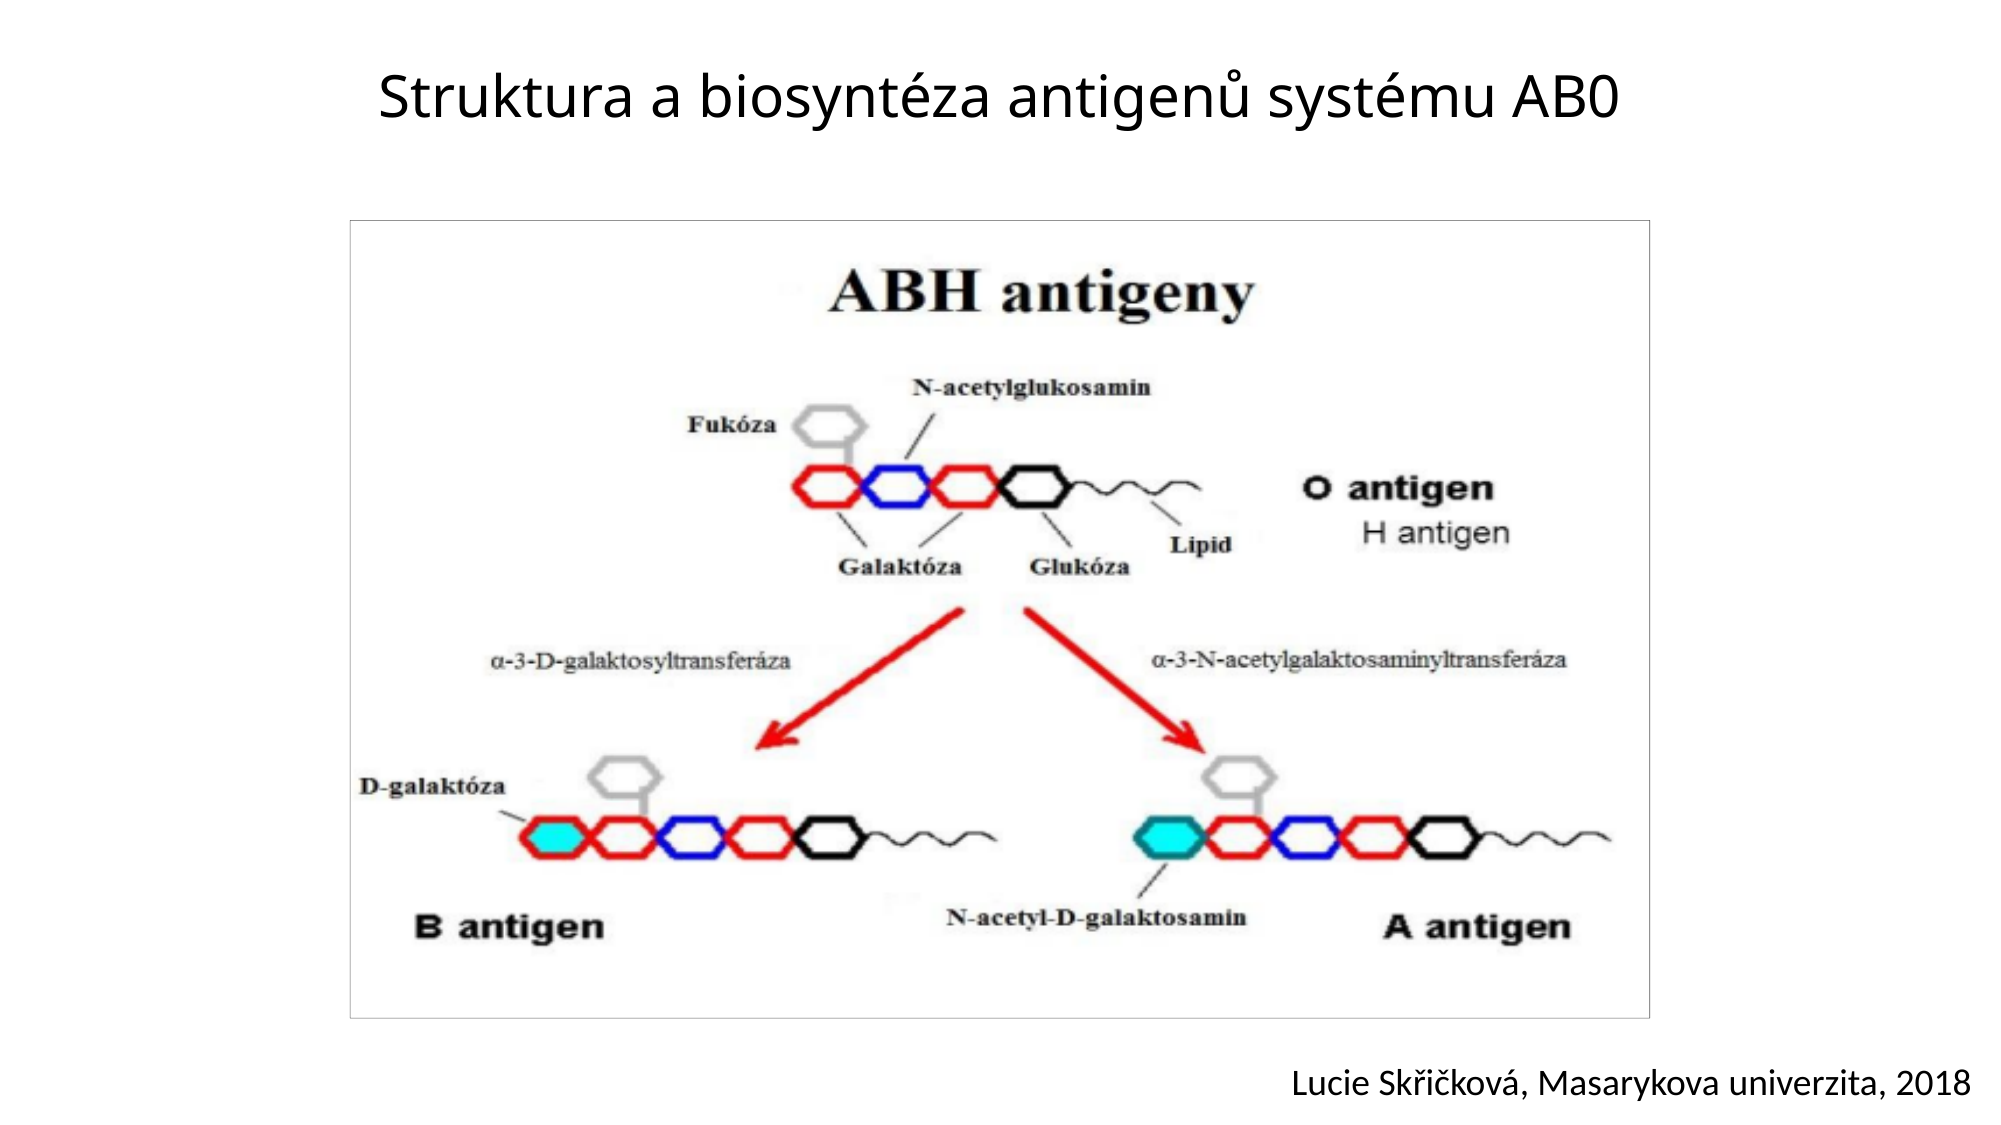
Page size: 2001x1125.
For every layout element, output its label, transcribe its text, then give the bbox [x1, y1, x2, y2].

text_box Struktura a biosyntéza antigenů systému AB0 [363, 51, 1636, 137]
text_box Lucie Skřičková, Masarykova univerzita, 2018 [1276, 1050, 1996, 1125]
picture [350, 220, 1650, 1018]
